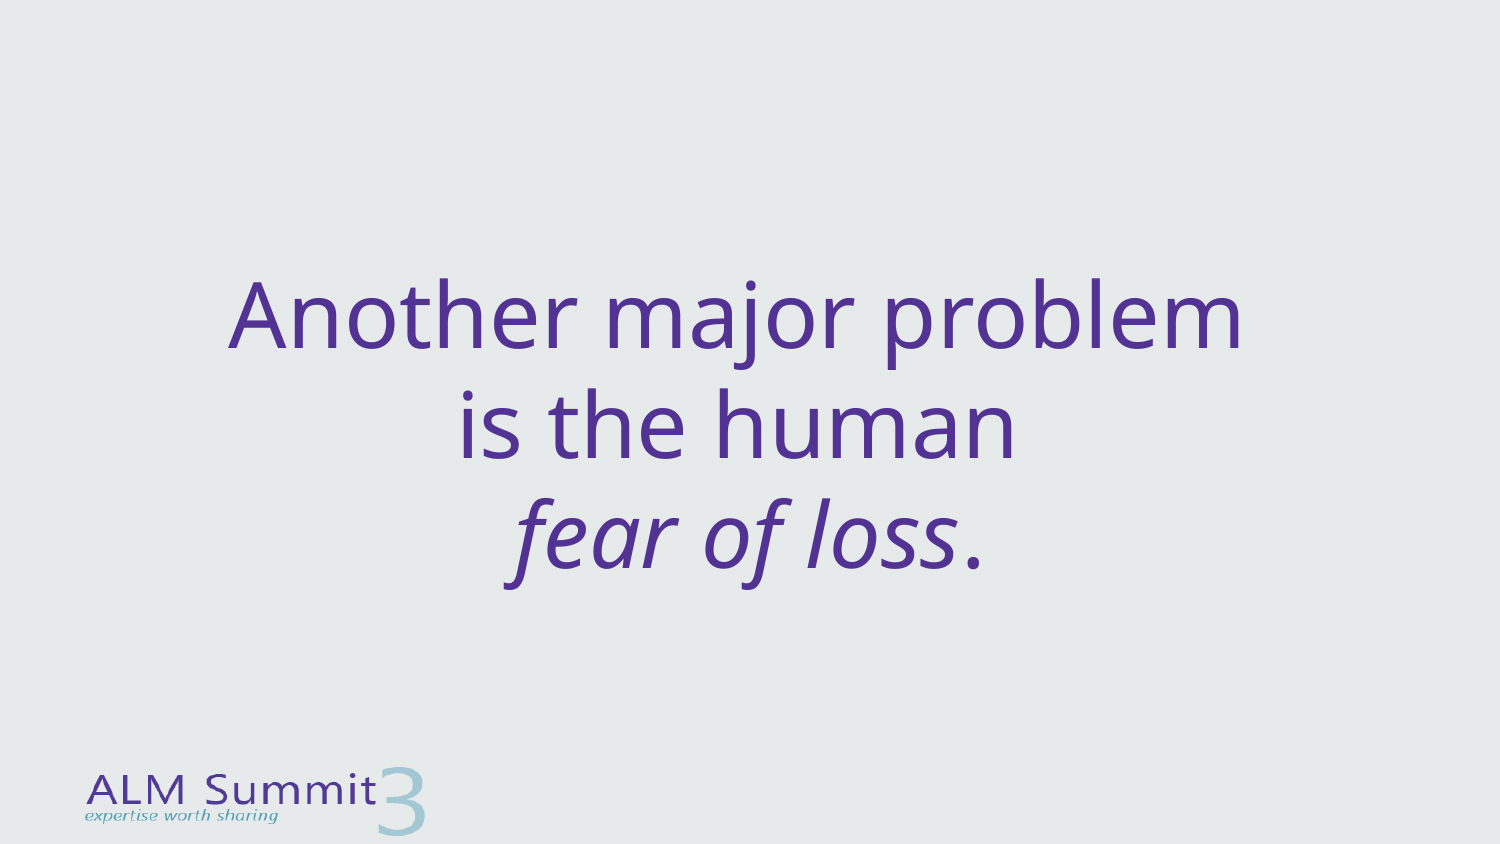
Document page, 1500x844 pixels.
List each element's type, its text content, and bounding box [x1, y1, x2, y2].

title Another major problem is the human fear of loss. [0, 0, 1500, 844]
